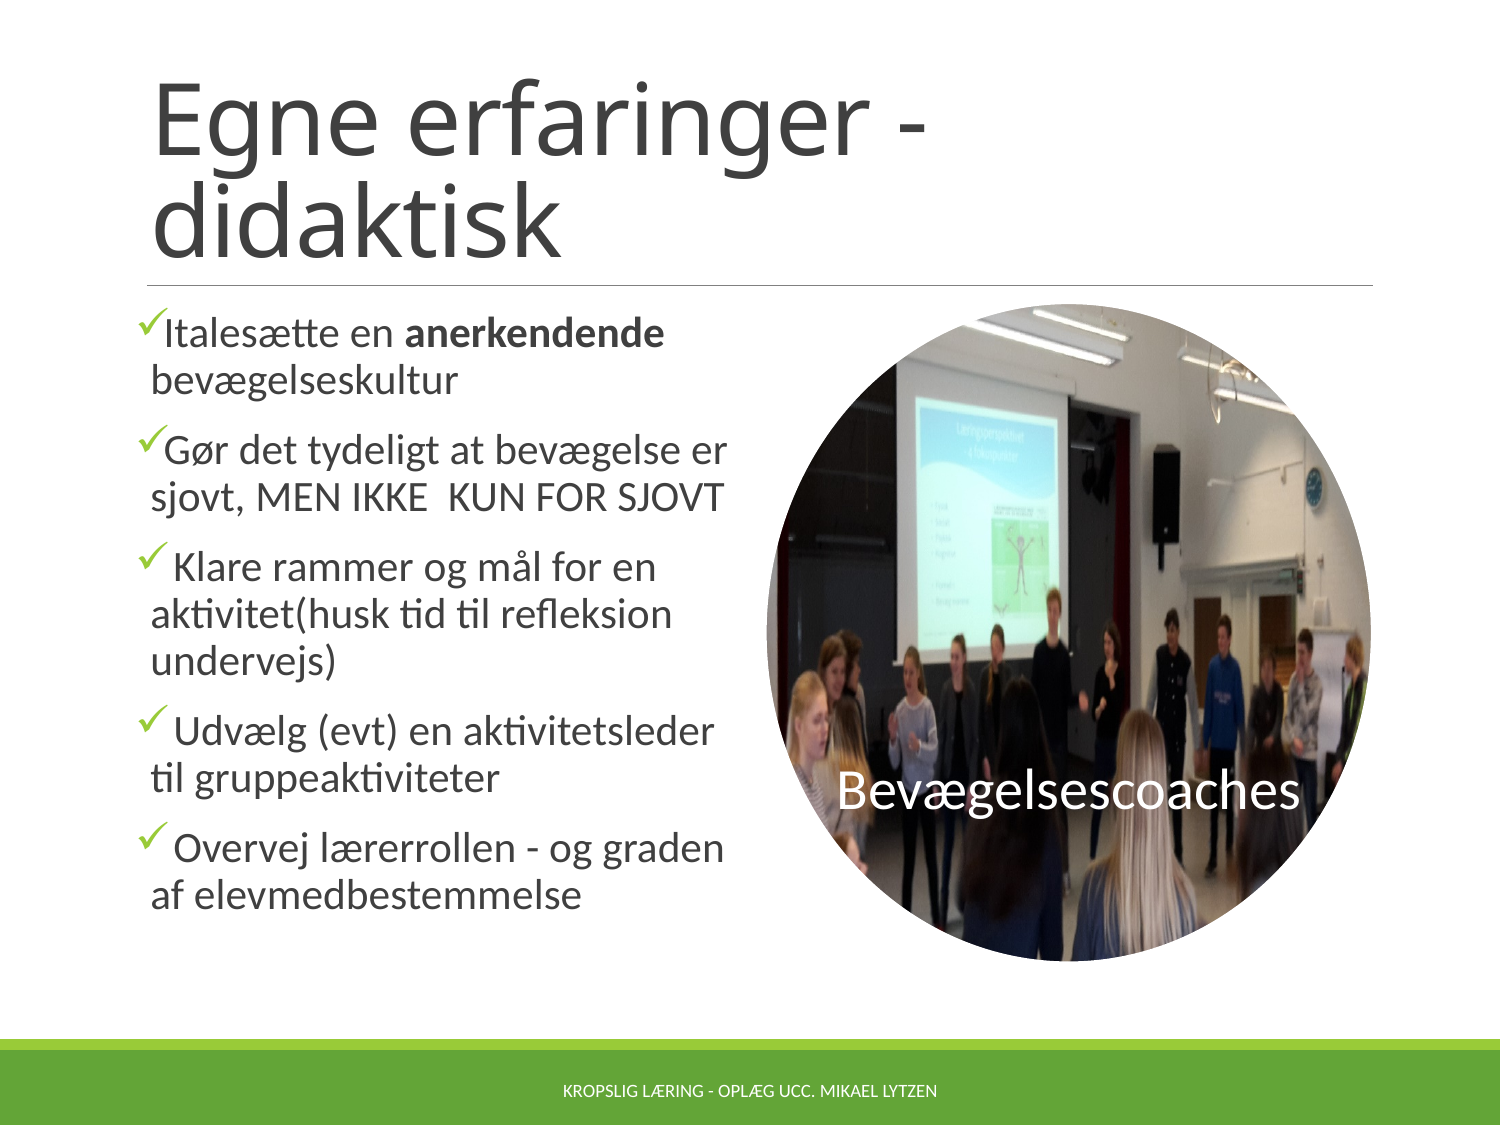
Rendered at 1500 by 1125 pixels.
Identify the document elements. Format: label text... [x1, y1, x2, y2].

title Egne erfaringer - didaktisk [135, 47, 1373, 285]
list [764, 302, 1373, 964]
footer Kropslig læring - oplæg UCC. Mikael Lytzen [453, 1059, 1047, 1120]
list Italesætte en anerkendende bevægelseskultur Gør det tydeligt at bevægelse er sjovt, MEN IKKE KUN FOR SJOVT Klare rammer og mål for en aktivitet(husk tid til refleksion undervejs) Udvælg (evt) en aktivitetsleder til gruppeaktiviteter Overvej lærerrollen - og graden af elevmedbestemmelse [135, 302, 743, 963]
